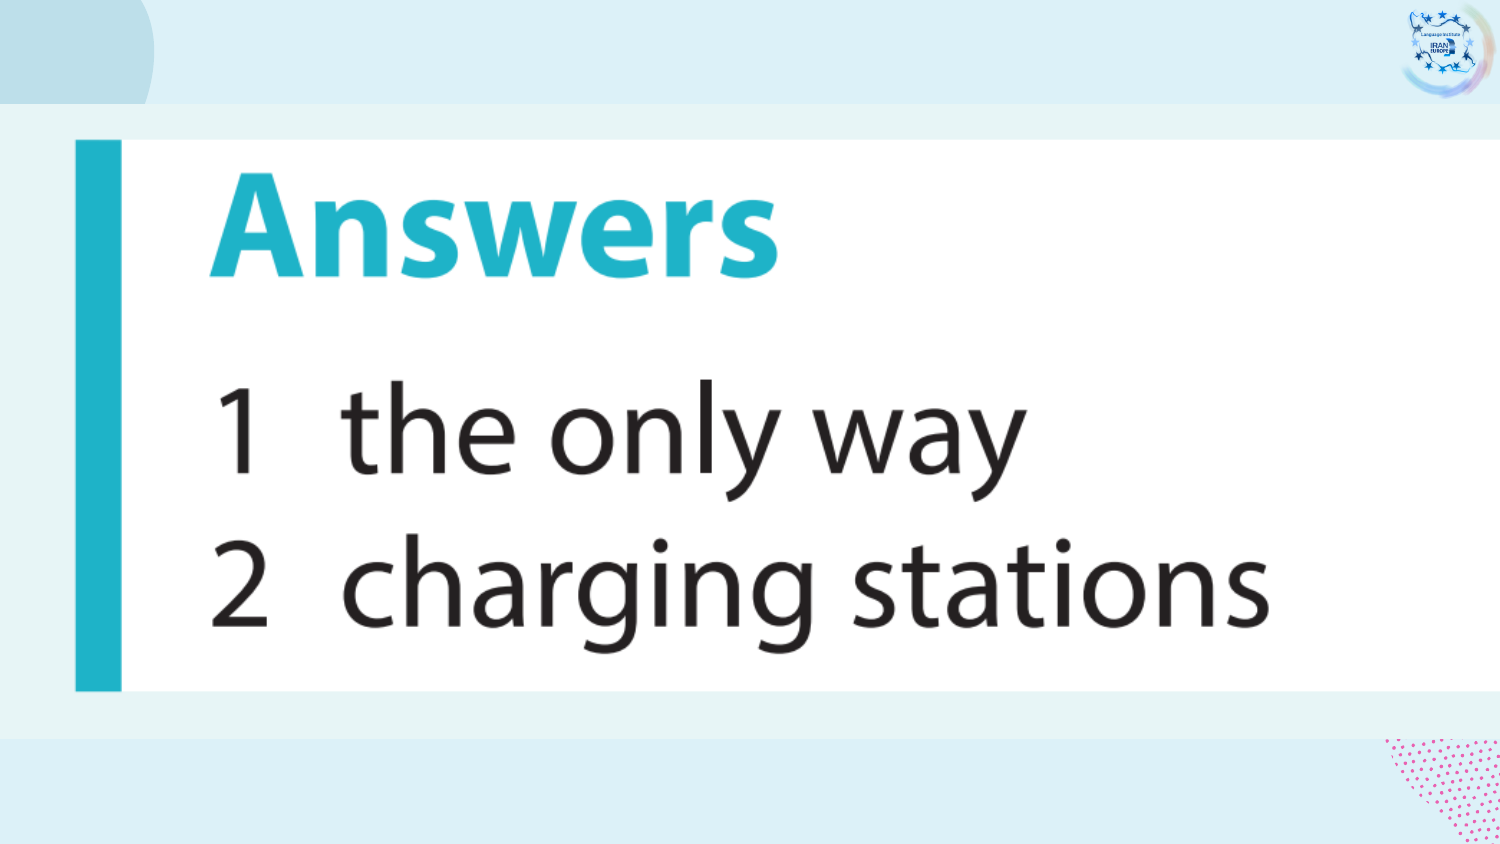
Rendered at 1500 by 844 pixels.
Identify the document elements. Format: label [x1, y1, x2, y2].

picture [1396, 0, 1500, 101]
picture [0, 104, 1500, 740]
